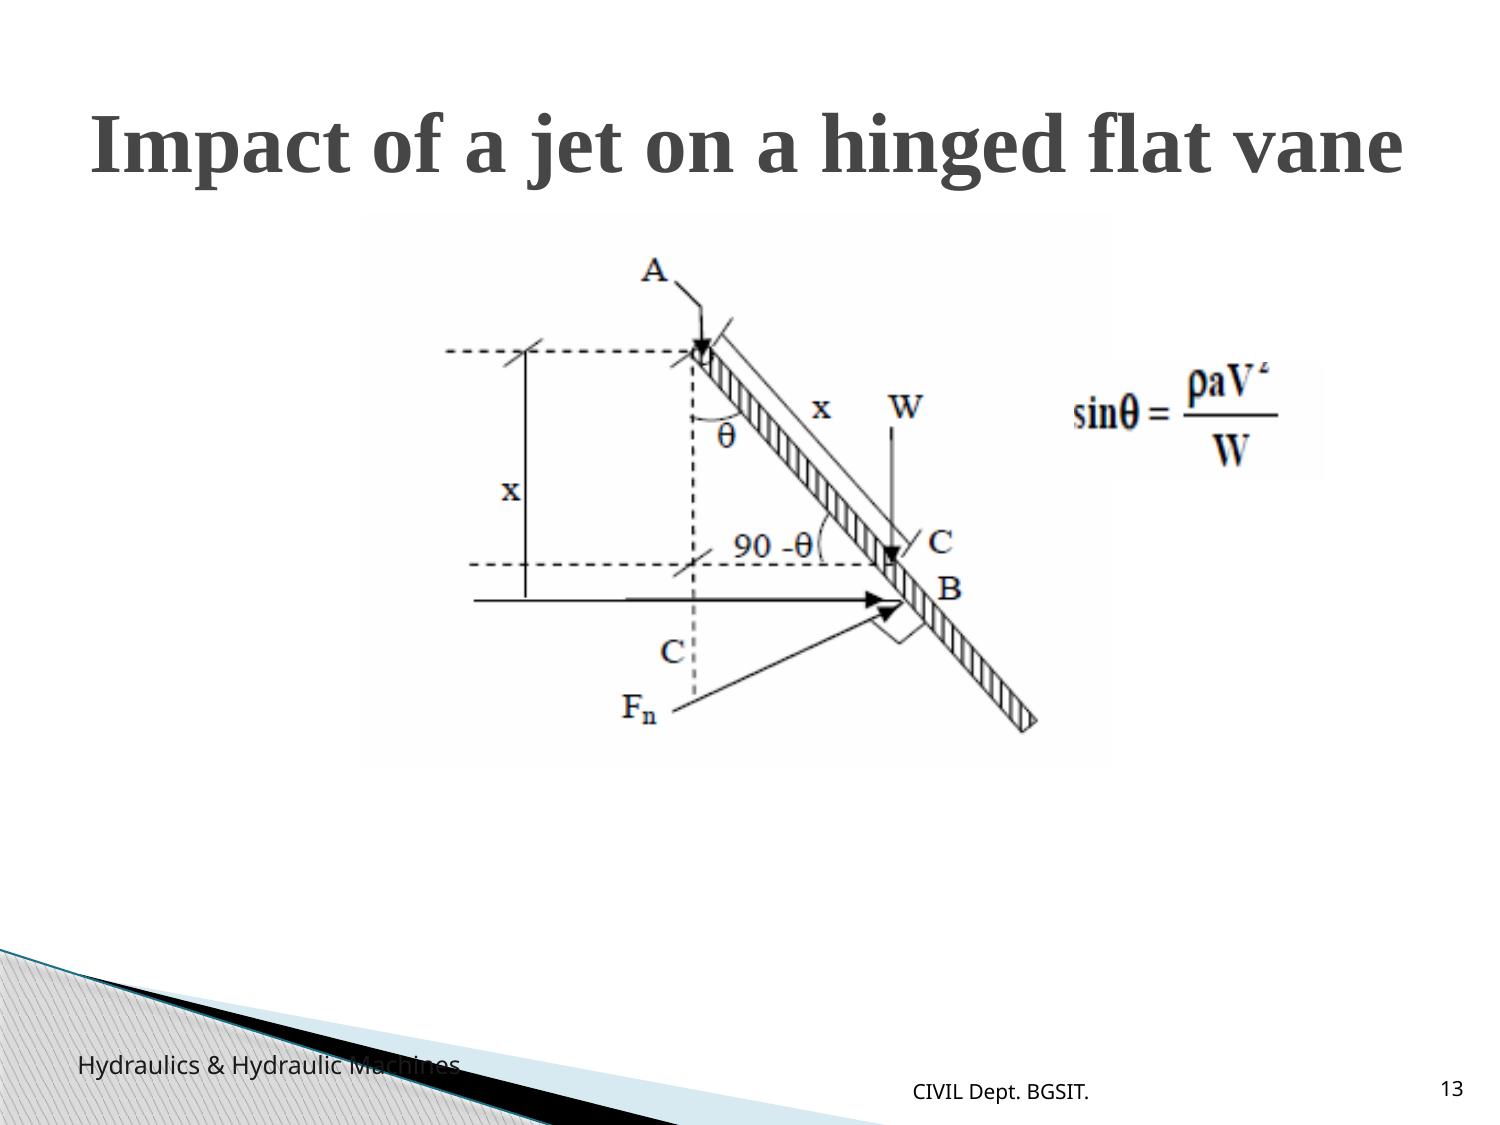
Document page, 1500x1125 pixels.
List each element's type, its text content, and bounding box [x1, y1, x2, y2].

slide_number 13 [1418, 1051, 1479, 1112]
footer CIVIL Dept. BGSIT. [718, 1051, 1105, 1112]
picture [362, 212, 1326, 769]
title Impact of a jet on a hinged flat vane [75, 45, 1425, 233]
